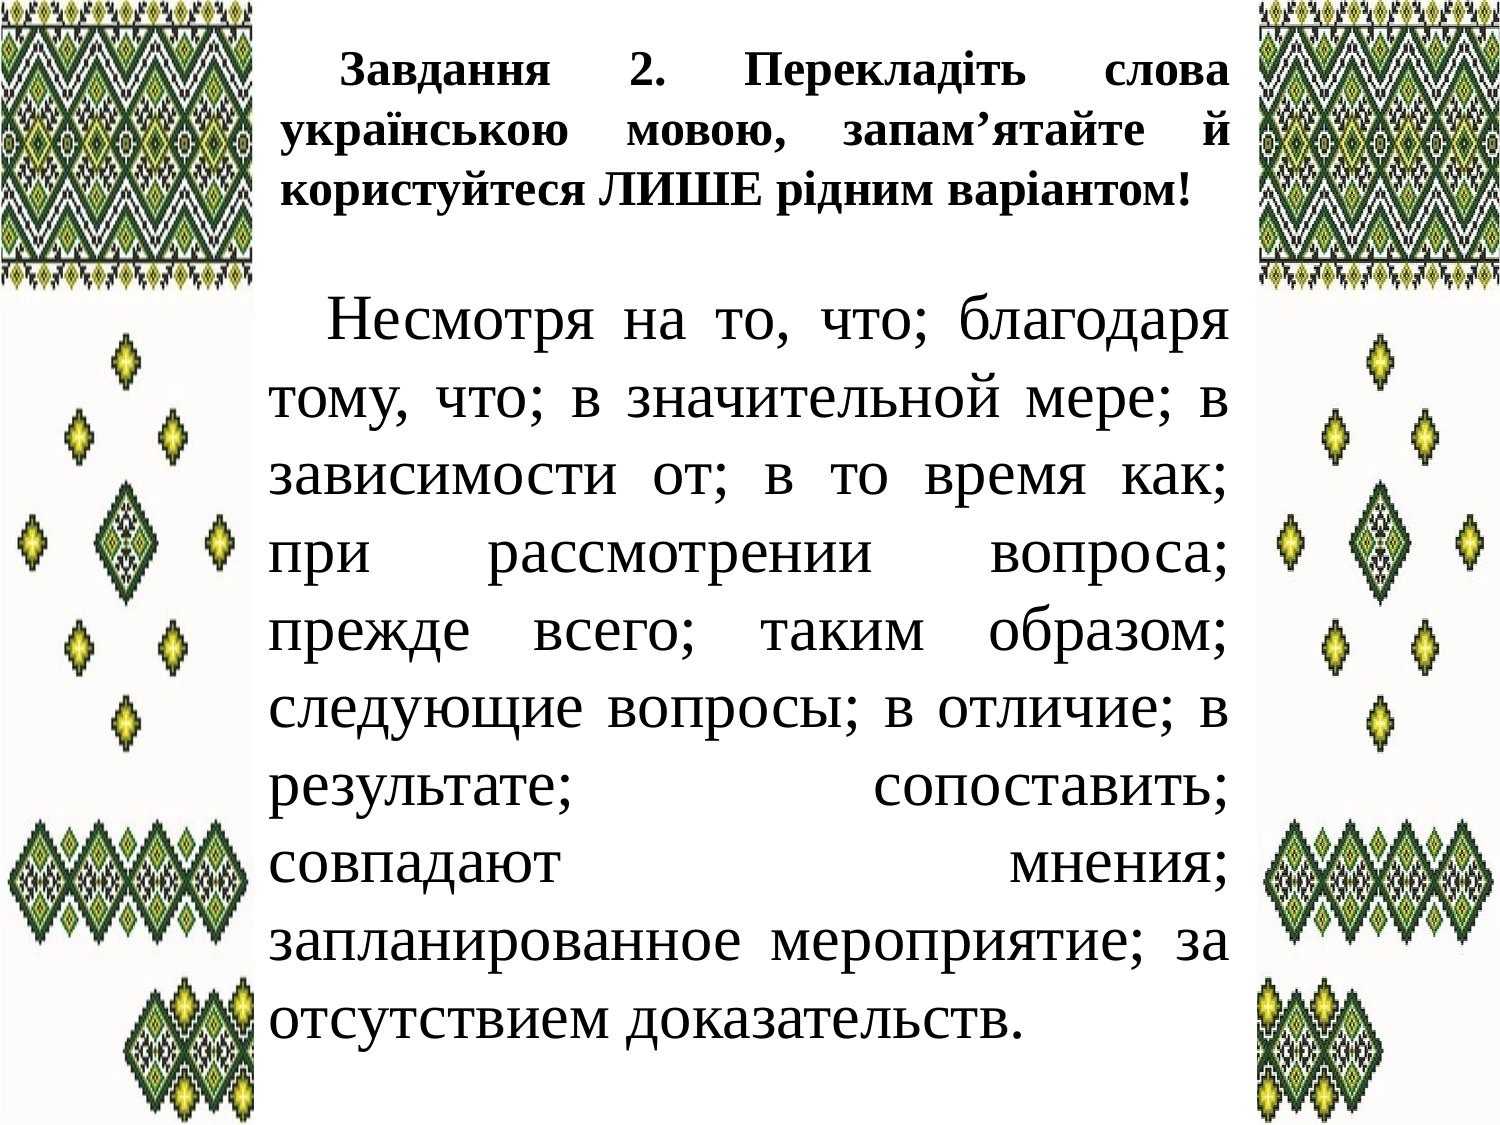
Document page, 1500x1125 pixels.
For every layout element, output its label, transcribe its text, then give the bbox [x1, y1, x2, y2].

picture [0, 0, 255, 1125]
picture [1257, 0, 1500, 1125]
title Завдання 2. Перекладіть слова українською мовою, запам’ятайте й користуйтеся ЛИШЕ рідним варіантом! [265, 30, 1247, 220]
list Несмотря на то, что; благодаря тому, что; в значительной мере; в зависимости от; в то время как; при рассмотрении вопроса; прежде всего; таким образом; следующие вопросы; в отличие; в результате; сопоставить; совпадают мнения; запланированное мероприятие; за отсутствием доказательств. [259, 267, 1247, 1059]
